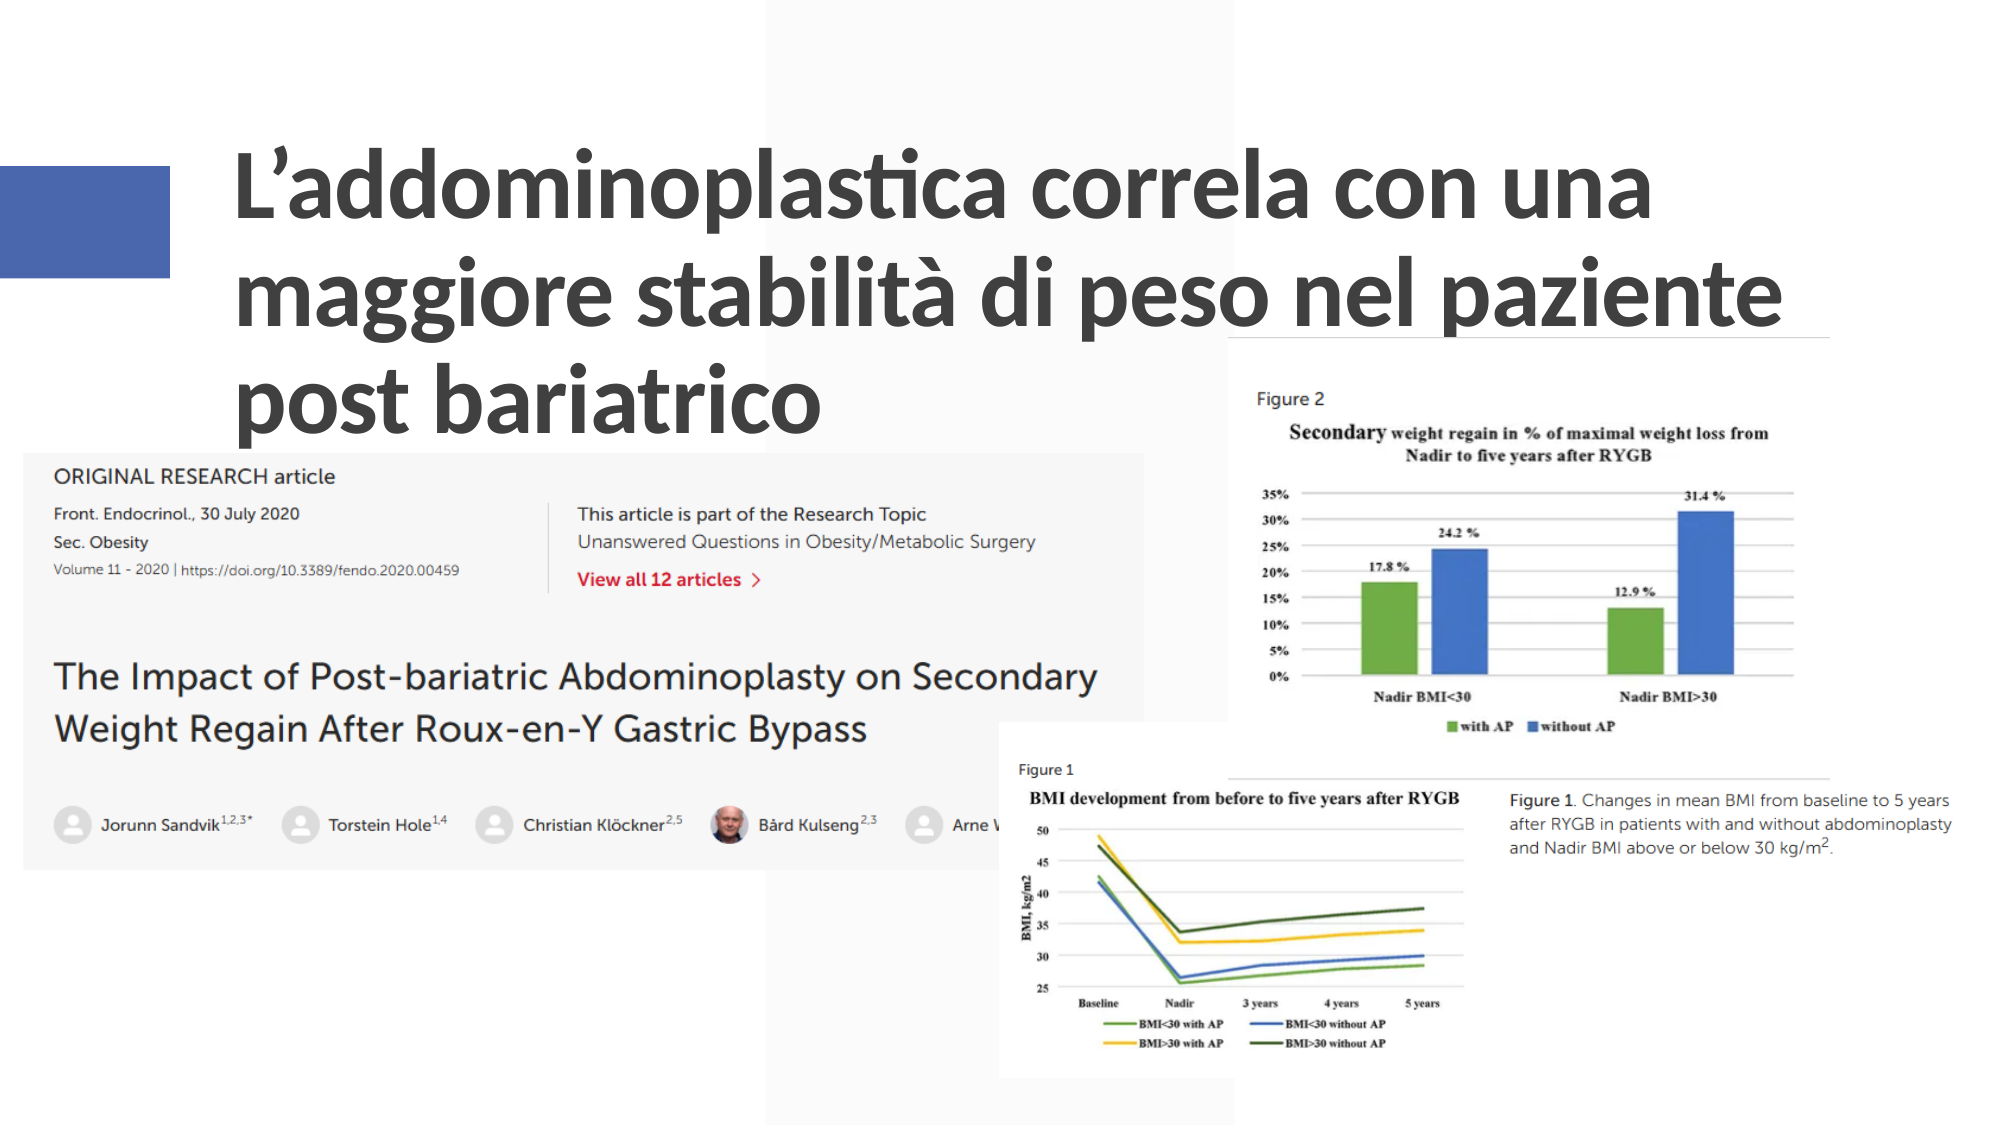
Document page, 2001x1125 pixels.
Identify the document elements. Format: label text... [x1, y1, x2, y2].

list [22, 453, 1145, 871]
picture [999, 336, 1976, 1079]
title L’addominoplastica correla con una maggiore stabilità di peso nel paziente post bariatrico [218, 47, 1830, 464]
